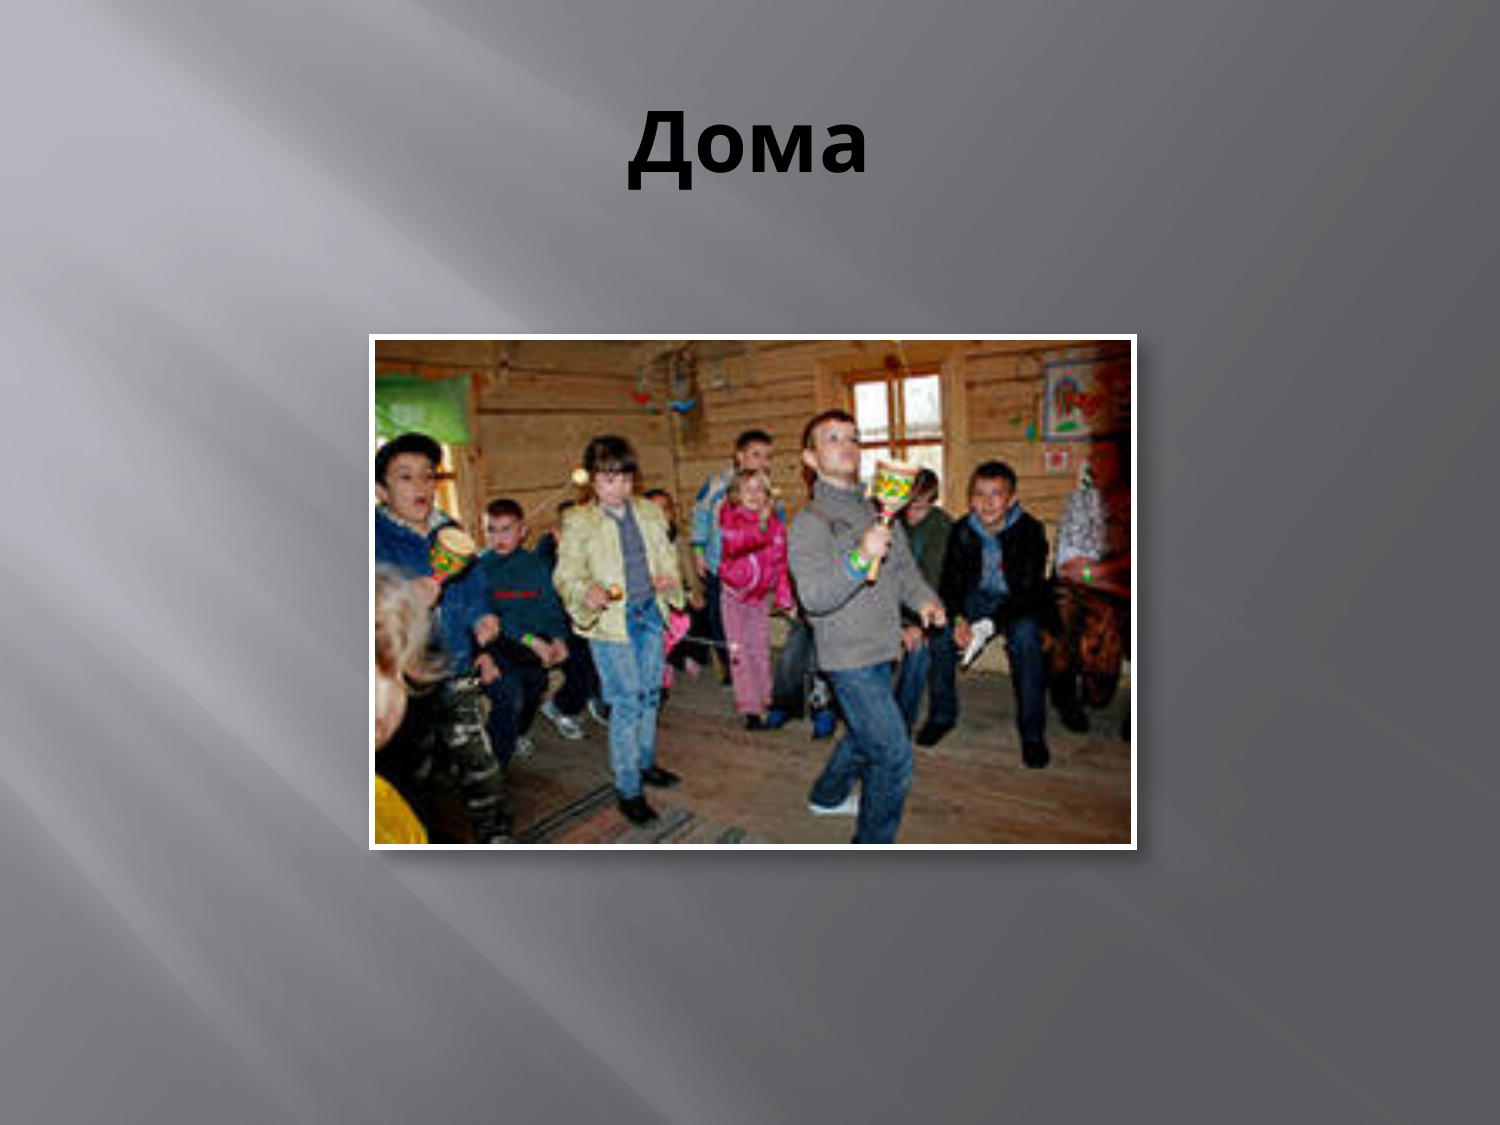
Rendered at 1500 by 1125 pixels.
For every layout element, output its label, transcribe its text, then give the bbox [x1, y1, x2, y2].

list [374, 339, 1132, 844]
title Дома [75, 45, 1425, 233]
